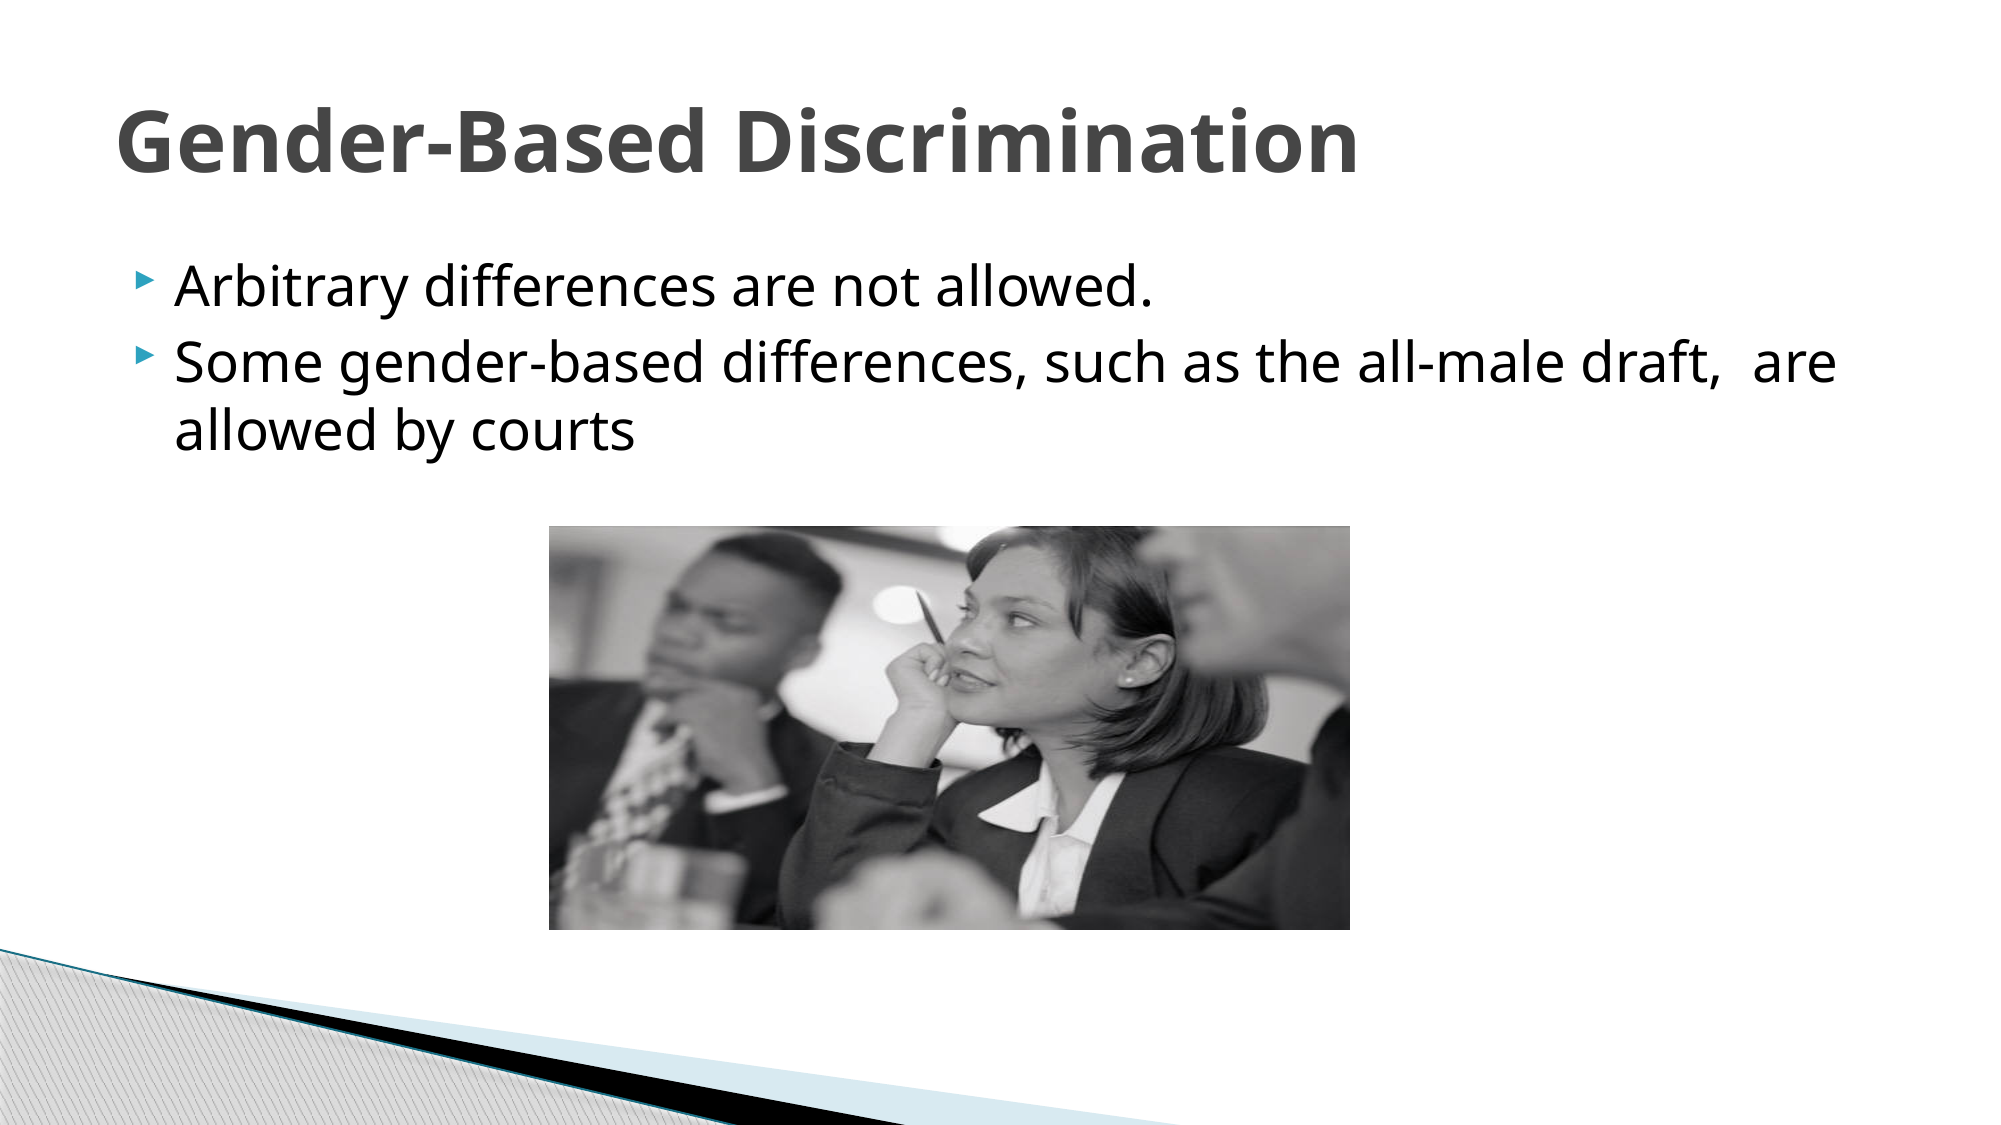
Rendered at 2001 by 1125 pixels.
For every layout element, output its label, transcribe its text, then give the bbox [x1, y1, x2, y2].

list Arbitrary differences are not allowed. Some gender-based differences, such as the all-male draft, are allowed by courts [99, 243, 1900, 986]
picture [549, 525, 1351, 931]
title Gender-Based Discrimination [99, 45, 1900, 233]
